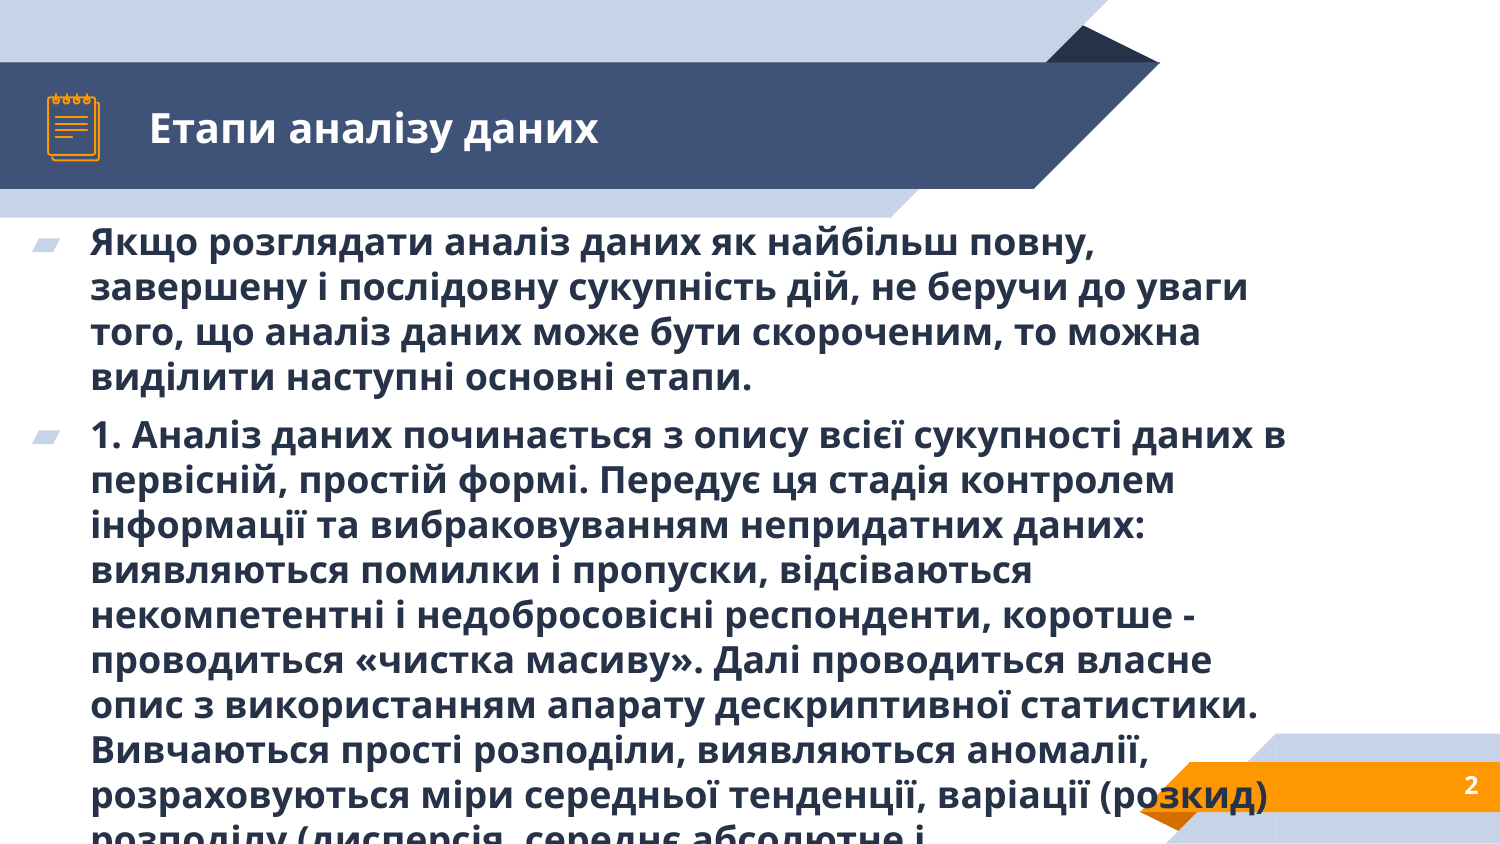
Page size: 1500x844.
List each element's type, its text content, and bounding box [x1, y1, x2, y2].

title Етапи аналізу даних [133, 64, 997, 190]
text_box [47, 93, 100, 161]
slide_number 2 [1249, 760, 1494, 813]
list Якщо розглядати аналіз даних як найбільш повну, завершену і послідовну сукупність дій, не беручи до уваги того, що аналіз даних може бути скороченим, то можна виділити наступні основні етапи. 1. Аналіз даних починається з опису всієї сукупності даних в первісній, простій формі. Передує ця стадія контролем інформації та вибраковуванням непридатних даних: виявляються помилки і пропуски, відсіваються некомпетентні і недобросовісні респонденти, коротше - проводиться «чистка масиву». Далі проводиться власне опис з використанням апарату дескриптивної статистики. Вивчаються прості розподіли, виявляються аномалії, розраховуються міри середньої тенденції, варіації (розкид) розподілу (дисперсія, середнє абсолютне і середньоквадратичне відхилення). [0, 203, 1328, 752]
